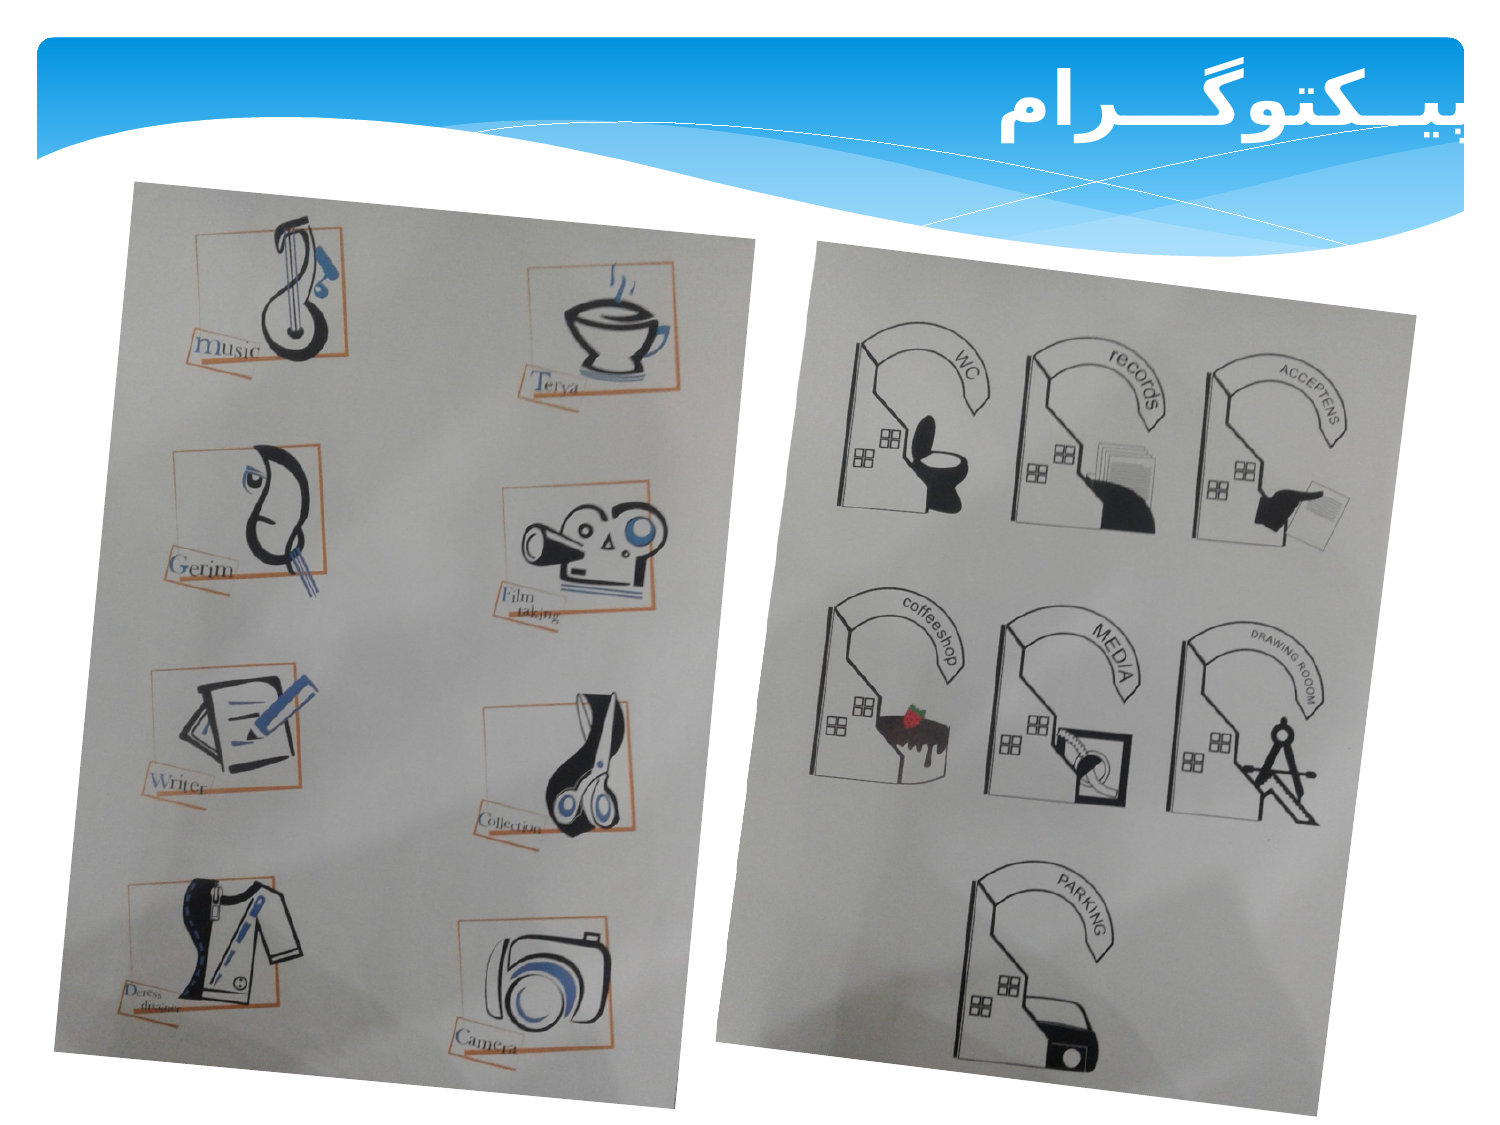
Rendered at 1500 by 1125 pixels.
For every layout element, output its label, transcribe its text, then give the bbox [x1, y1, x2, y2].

text_box پیــکتوگـــرام [981, 42, 1491, 148]
picture [53, 181, 1417, 1117]
